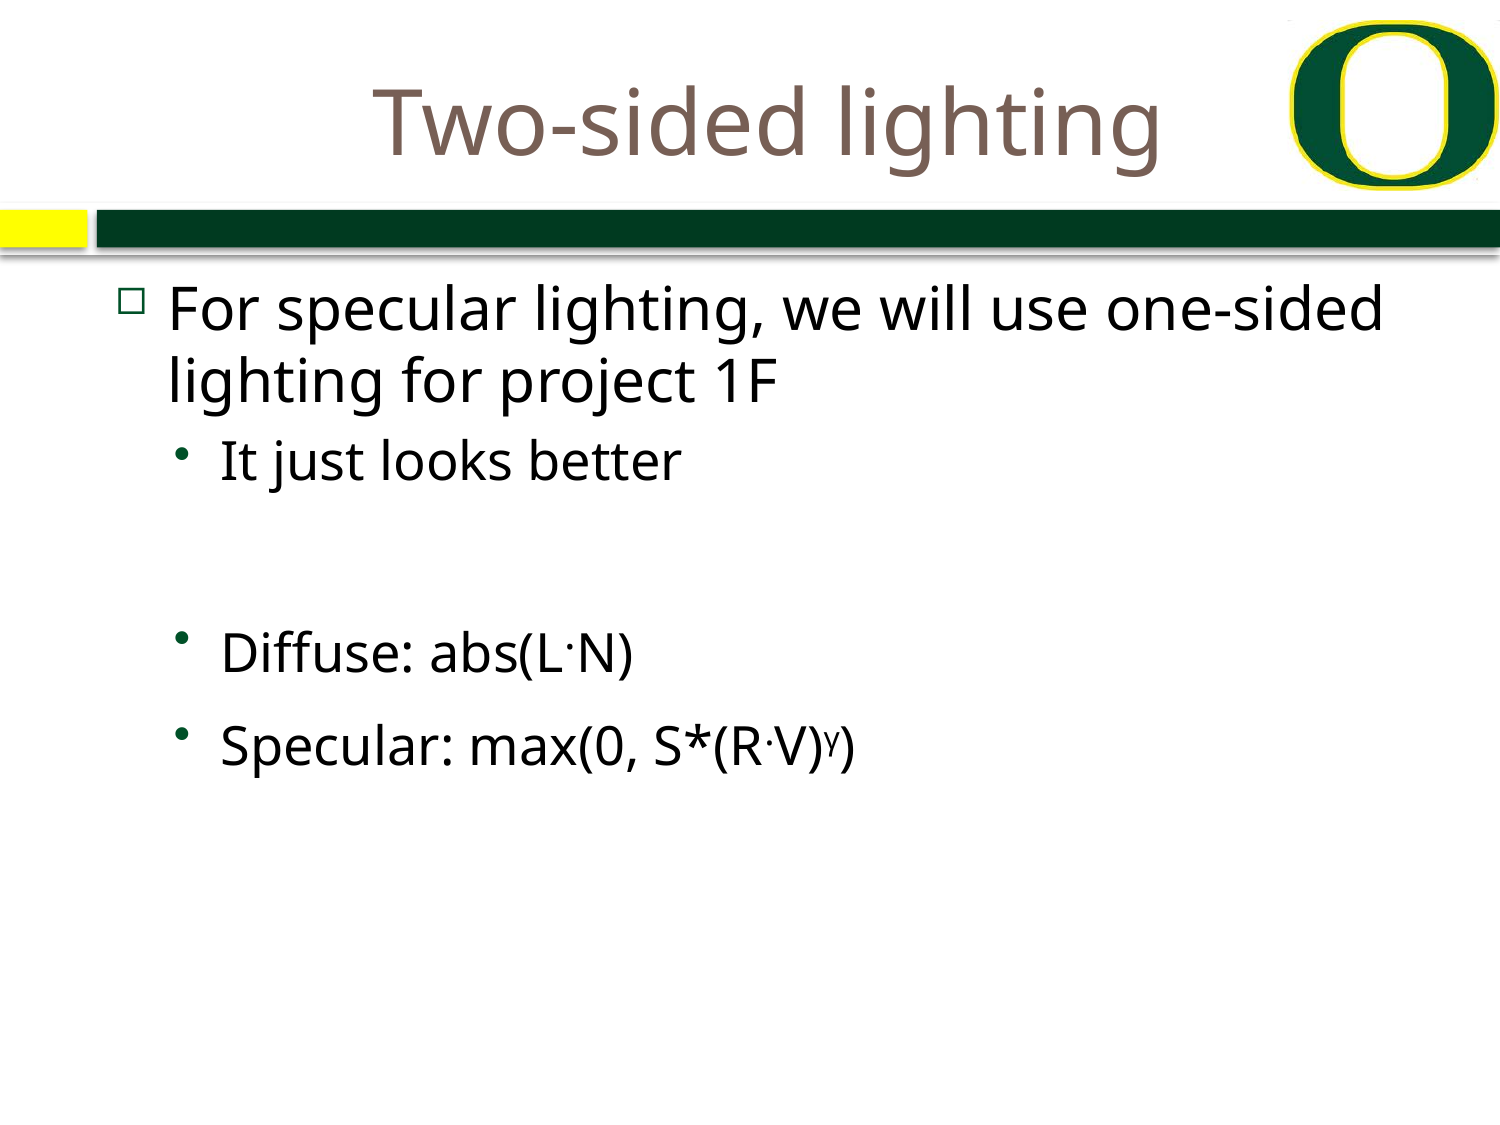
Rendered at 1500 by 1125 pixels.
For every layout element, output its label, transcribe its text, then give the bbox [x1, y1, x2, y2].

picture [1287, 20, 1500, 191]
title Two-sided lighting [100, 37, 1438, 200]
list For specular lighting, we will use one-sided lighting for project 1F It just looks better Diffuse: abs(L.N) Specular: max(0, S*(R.V)γ) [100, 262, 1438, 1000]
